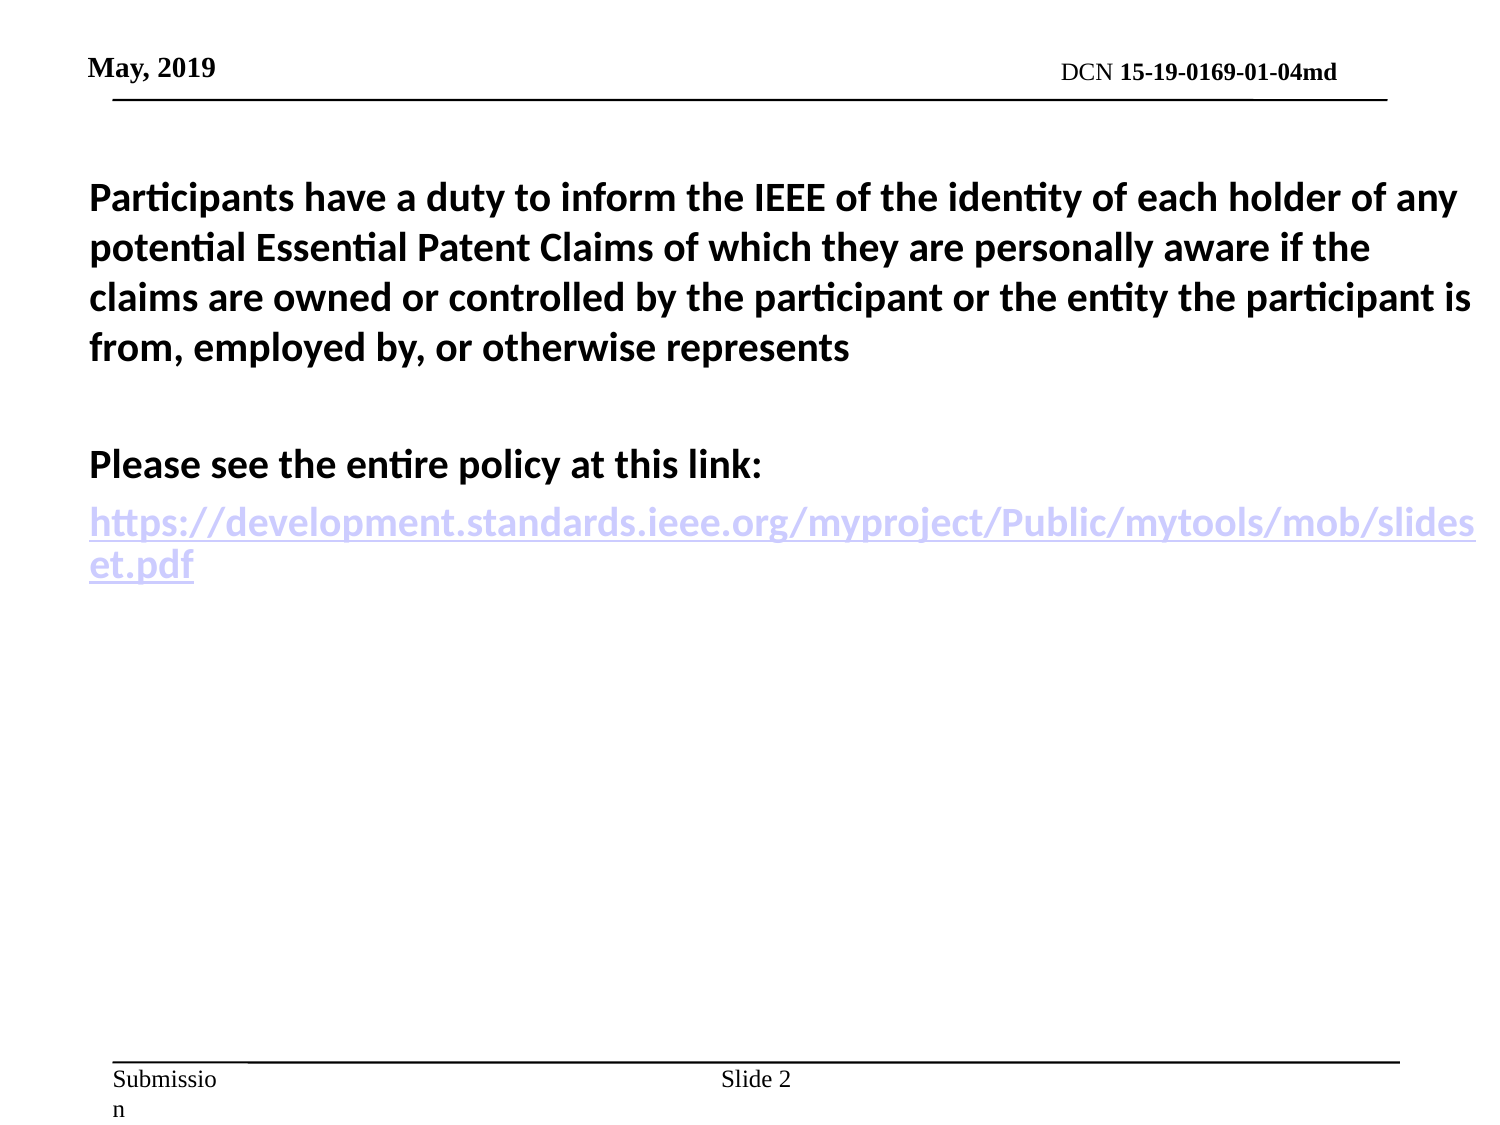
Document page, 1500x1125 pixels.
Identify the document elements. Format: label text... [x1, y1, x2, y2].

list Participants have a duty to inform the IEEE of the identity of each holder of any potential Essential Patent Claims of which they are personally aware if the claims are owned or controlled by the participant or the entity the participant is from, employed by, or otherwise represents Please see the entire policy at this link: https://development.standards.ieee.org/myproject/Public/mytools/mob/slideset.pdf [0, 162, 1500, 963]
slide_number Slide 2 [712, 1062, 800, 1093]
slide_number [87, 48, 350, 84]
